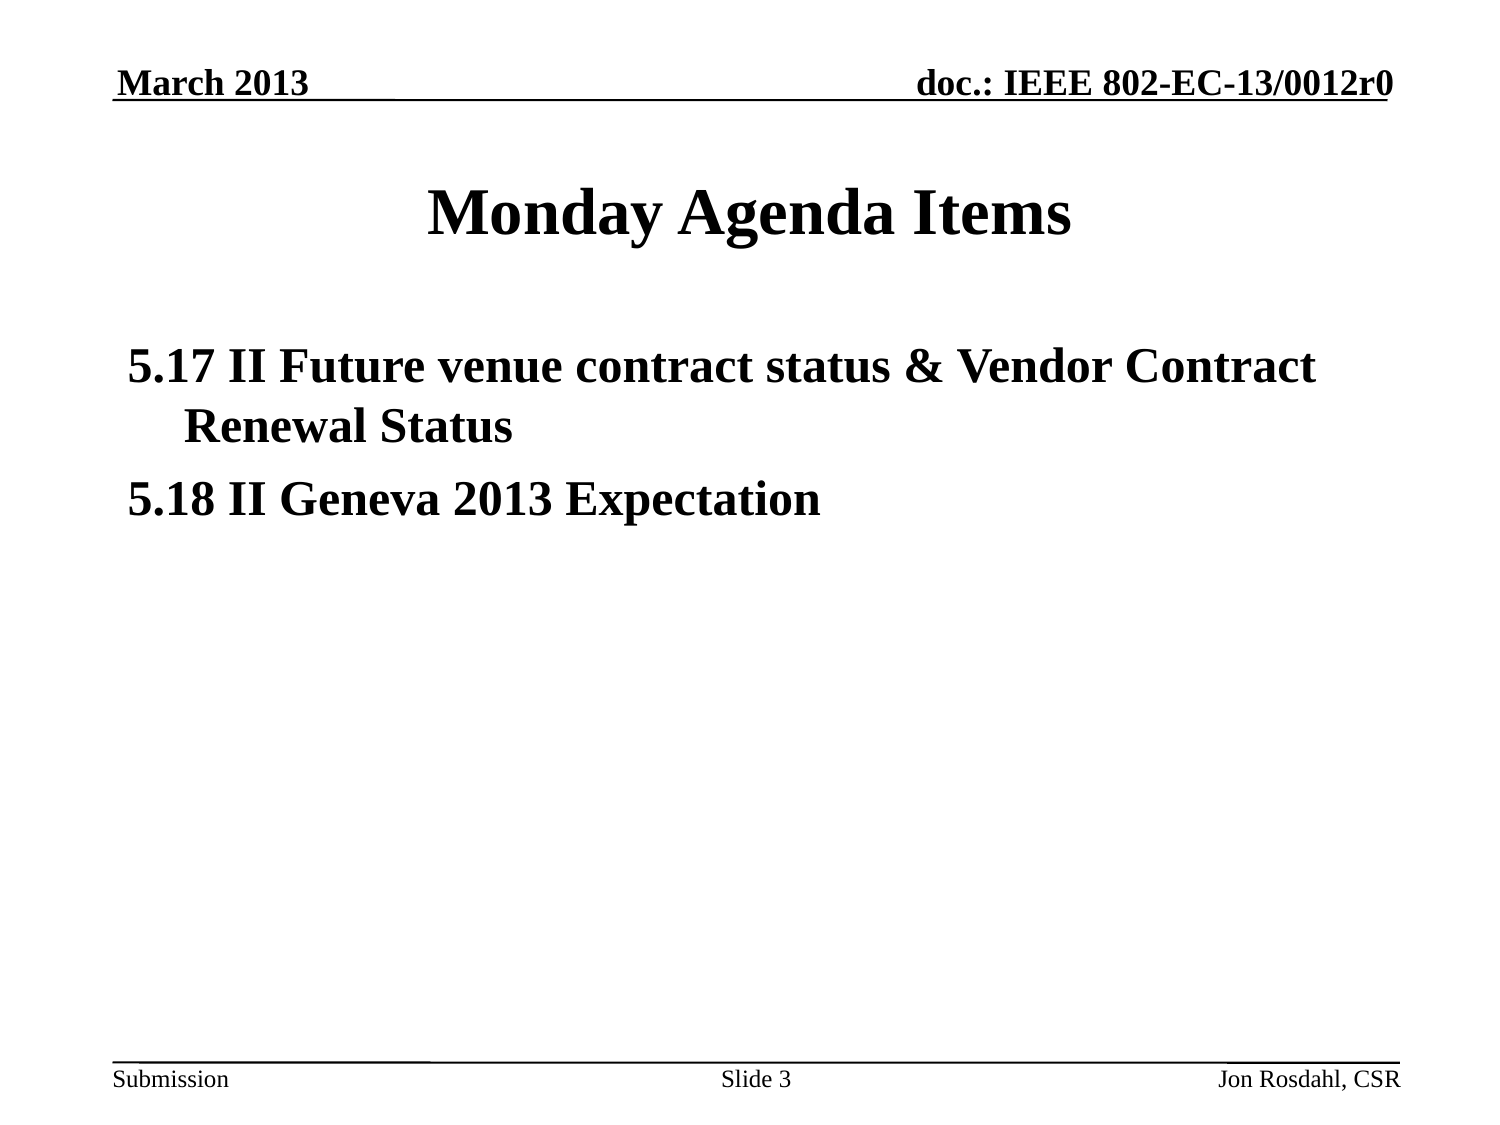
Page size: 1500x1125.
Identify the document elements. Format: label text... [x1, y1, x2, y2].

title Monday Agenda Items [112, 111, 1388, 303]
footer Jon Rosdahl, CSR [1031, 1061, 1402, 1093]
list 5.17 II Future venue contract status & Vendor Contract Renewal Status 5.18 II Geneva 2013 Expectation [112, 324, 1388, 1001]
slide_number Slide 3 [712, 1061, 800, 1123]
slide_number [116, 58, 507, 104]
